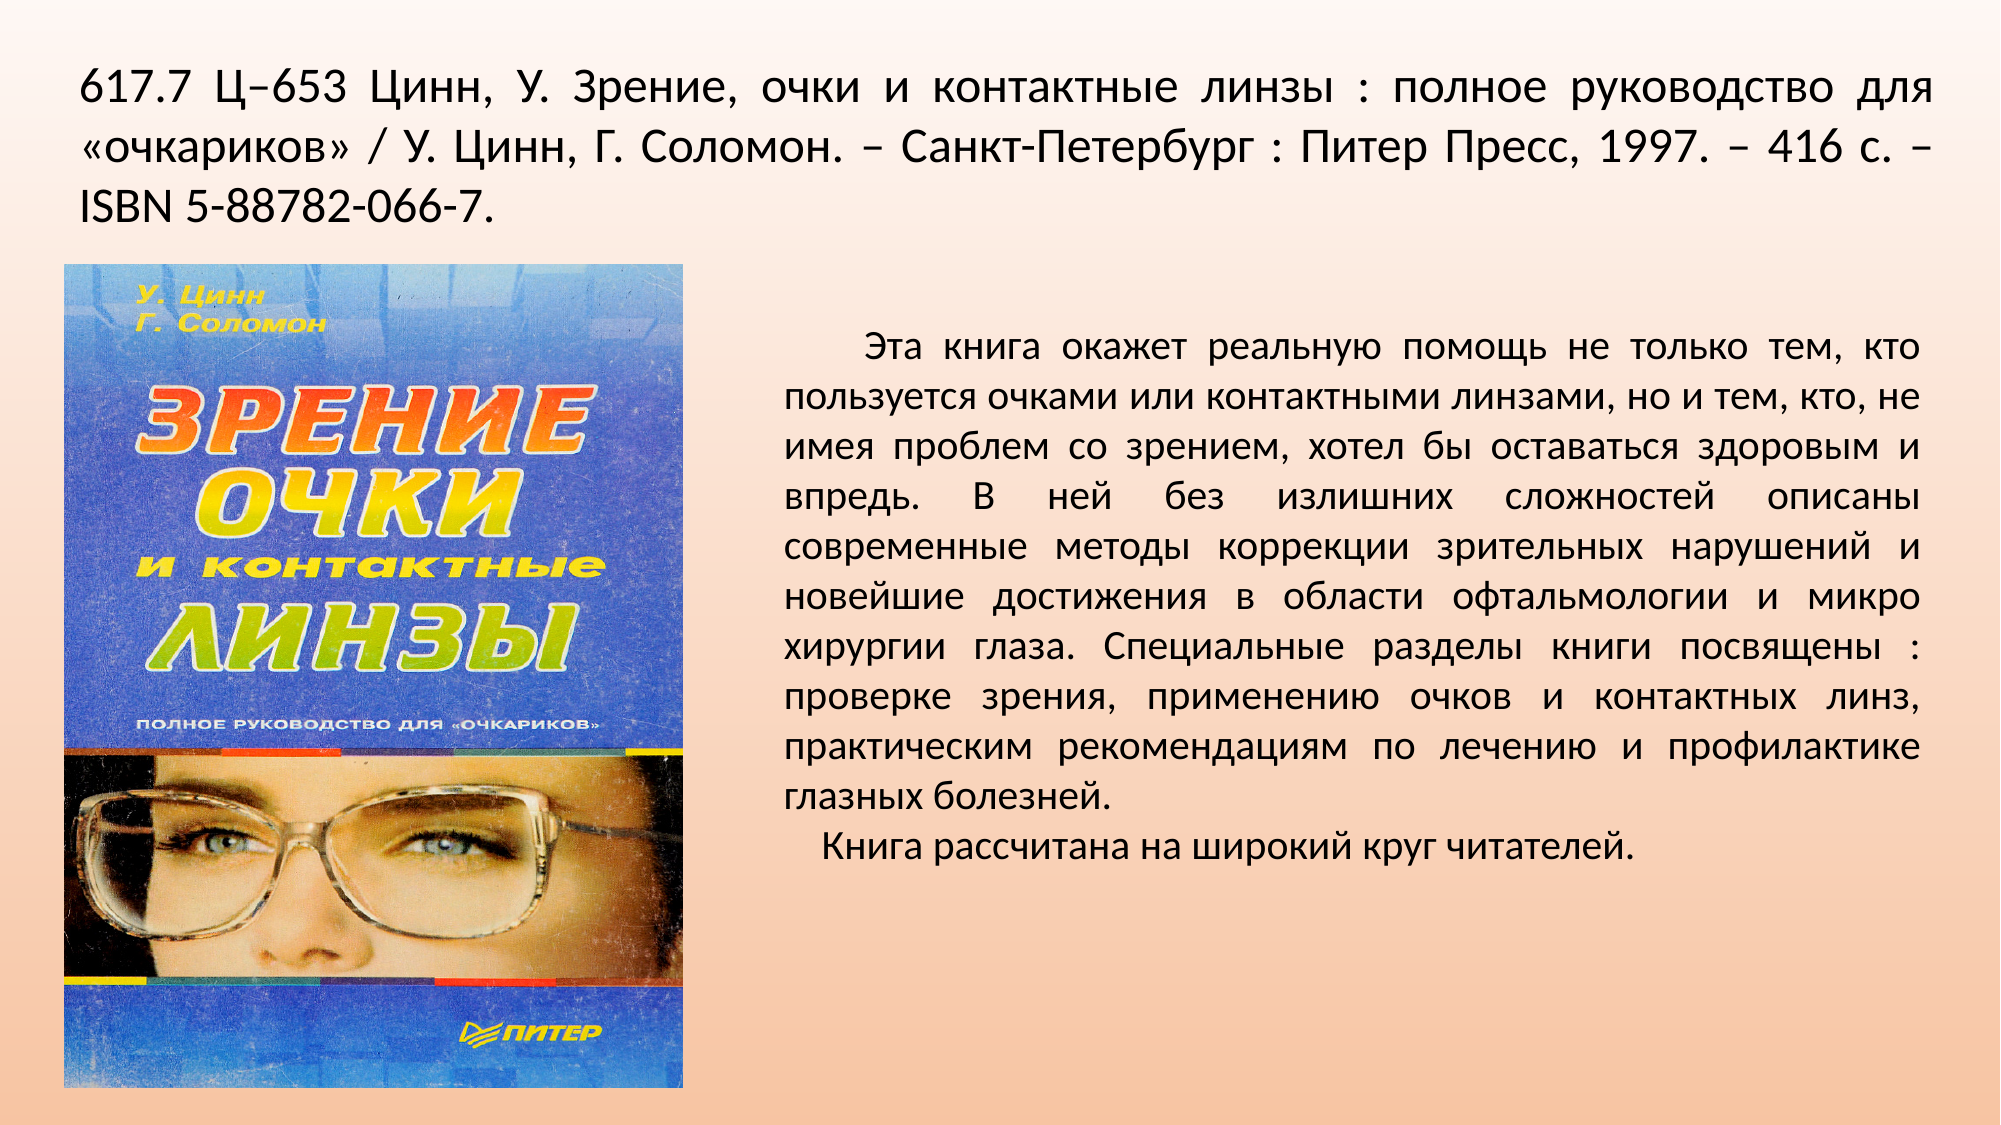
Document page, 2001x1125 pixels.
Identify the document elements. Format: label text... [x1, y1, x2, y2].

picture [64, 264, 684, 1088]
text_box Эта книга окажет реальную помощь не только тем, кто пользуется очками или контактными линзами, но и тем, кто, не имея проблем со зрением, хотел бы оставаться здоровым и впредь. В ней без излишних сложностей описаны современные методы коррекции зрительных нарушений и новейшие достижения в области офтальмологии и микро хирургии глаза. Специальные разделы книги посвящены : проверке зрения, применению очков и контактных линз, практическим рекомендациям по лечению и профилактике глазных болезней. Книга рассчитана на широкий круг читателей. [768, 310, 1936, 876]
text_box 617.7 Ц–653 Цинн, У. Зрение, очки и контактные линзы : полное руководство для «очкариков» / У. Цинн, Г. Соломон. – Санкт-Петербург : Питер Пресс, 1997. – 416 с. – ISBN 5-88782-066-7. [64, 45, 1950, 240]
